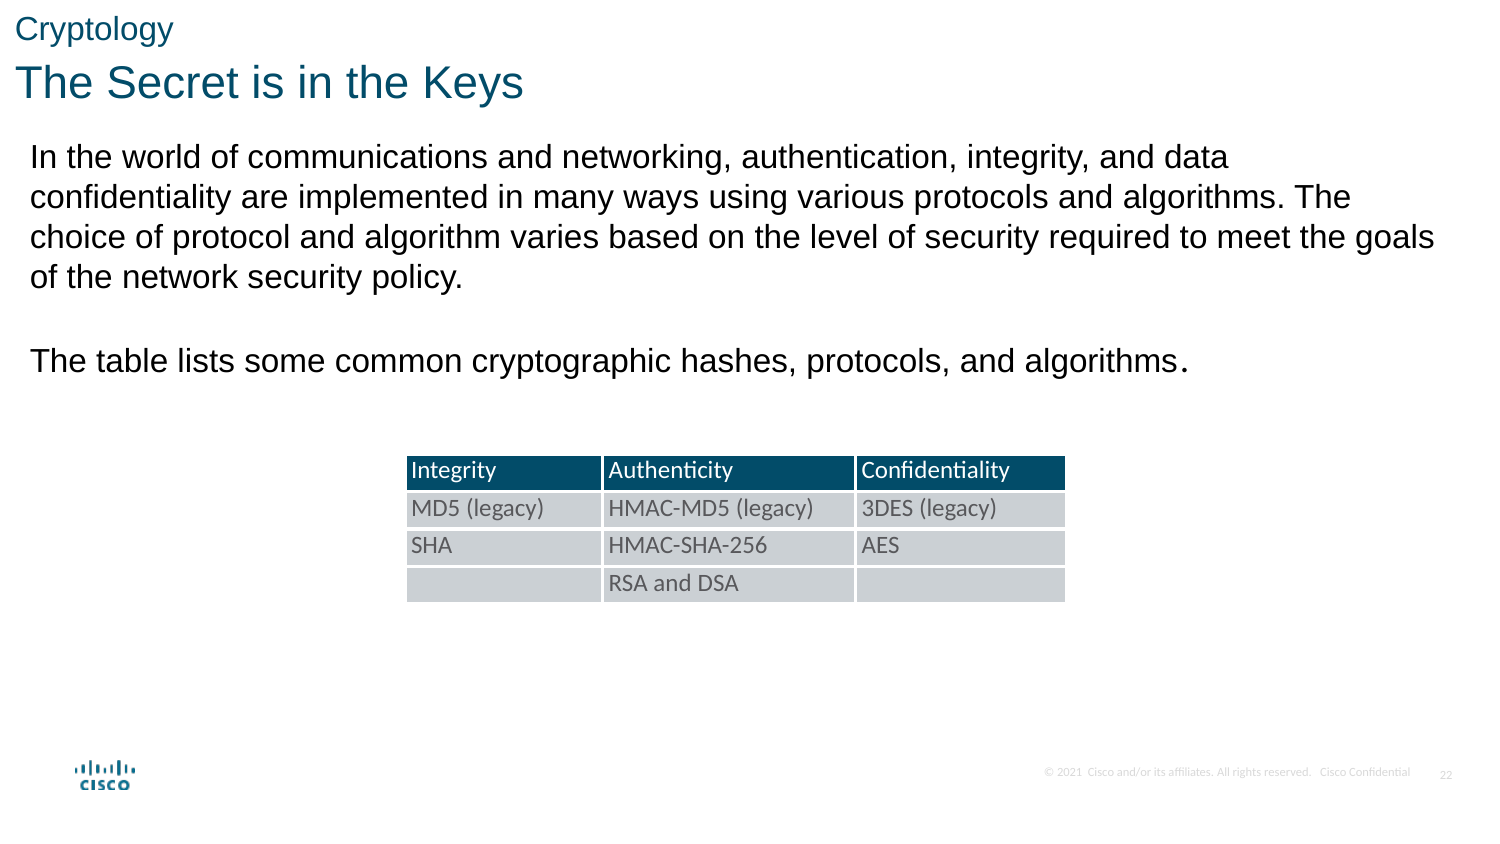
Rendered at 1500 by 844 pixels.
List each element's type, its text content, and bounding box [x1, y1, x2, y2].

table_cell [857, 568, 1065, 602]
table_cell SHA [407, 531, 601, 565]
picture [75, 759, 135, 790]
table_header Confidentiality [857, 456, 1065, 490]
table_header Integrity [407, 456, 601, 490]
list Cryptology [0, 0, 1500, 45]
table_cell HMAC-MD5 (legacy) [604, 493, 854, 527]
table_cell AES [857, 531, 1065, 565]
table_cell HMAC-SHA-256 [604, 531, 854, 565]
text_box In the world of communications and networking, authentication, integrity, and data confidentiality are implemented in many ways using various protocols and algorithms. The choice of protocol and algorithm varies based on the level of security required to meet the goals of the network security policy. The table lists some common cryptographic hashes, protocols, and algorithms. [15, 128, 1457, 388]
table_cell 3DES (legacy) [857, 493, 1065, 527]
list The Secret is in the Keys [0, 45, 1500, 195]
table_cell MD5 (legacy) [407, 493, 601, 527]
slide_number 22 [1425, 759, 1500, 797]
table_cell RSA and DSA [604, 568, 854, 602]
table_cell [407, 568, 601, 602]
table_header Authenticity [604, 456, 854, 490]
